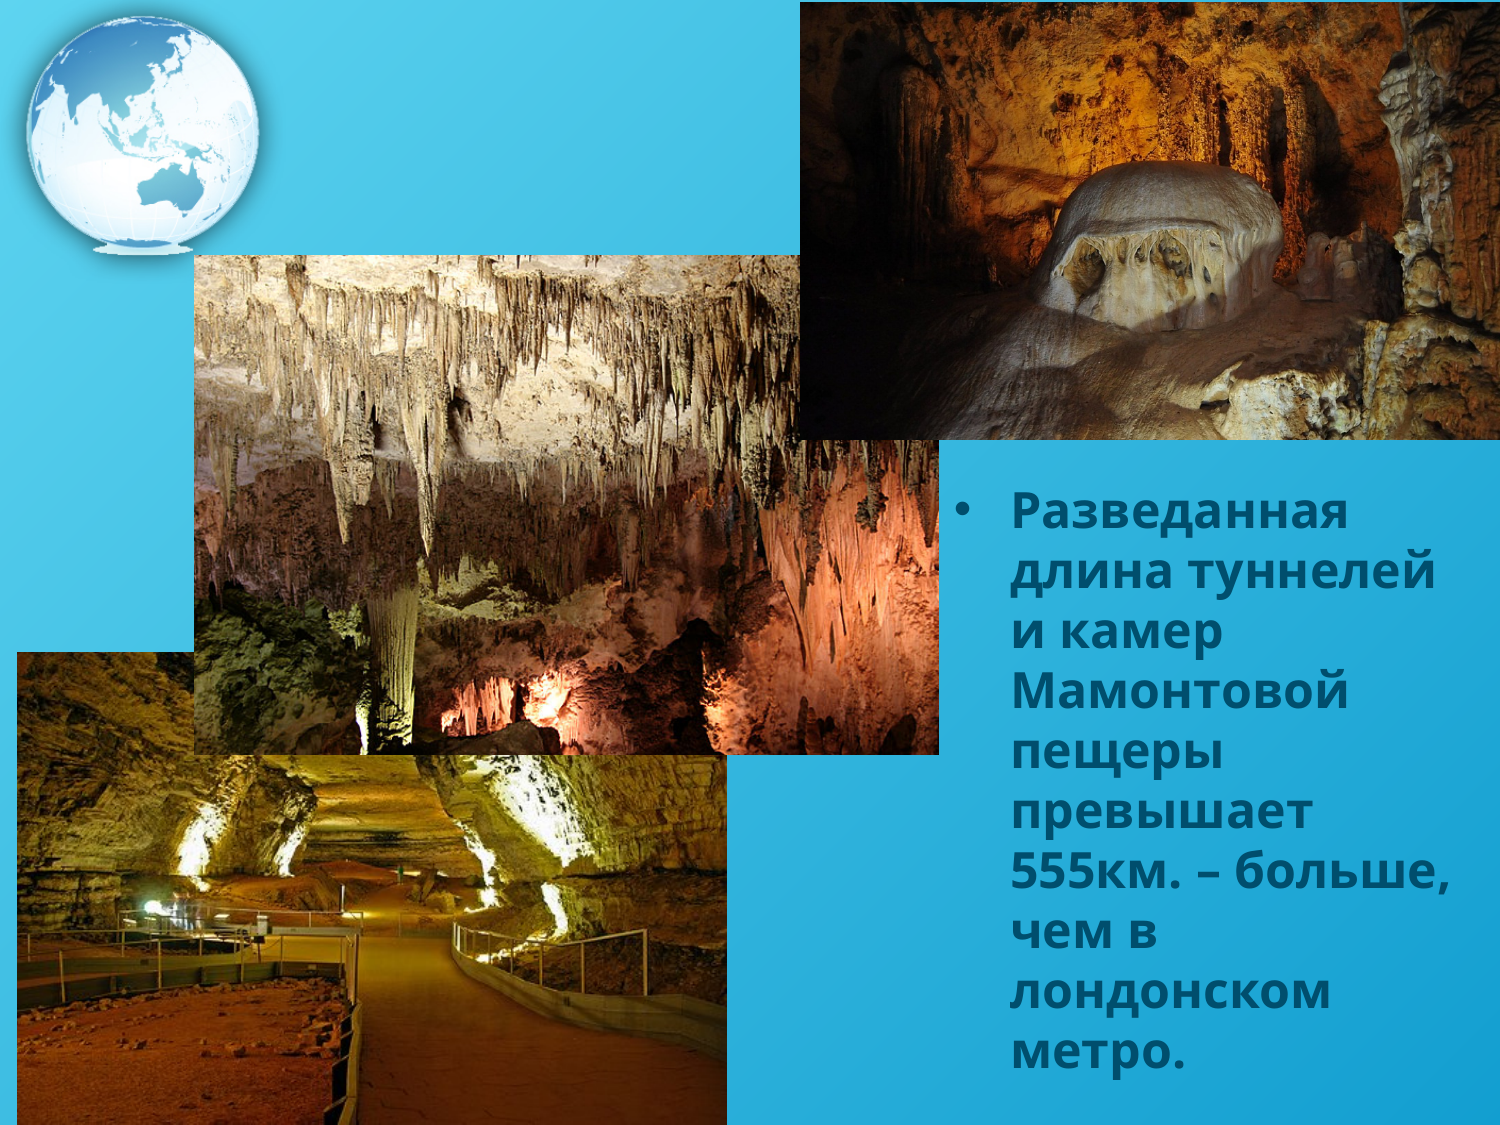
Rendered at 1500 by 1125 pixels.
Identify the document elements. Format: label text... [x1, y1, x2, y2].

picture [0, 0, 1500, 1125]
list Разведанная длина туннелей и камер Мамонтовой пещеры превышает 555км. – больше, чем в лондонском метро. [938, 471, 1499, 1039]
